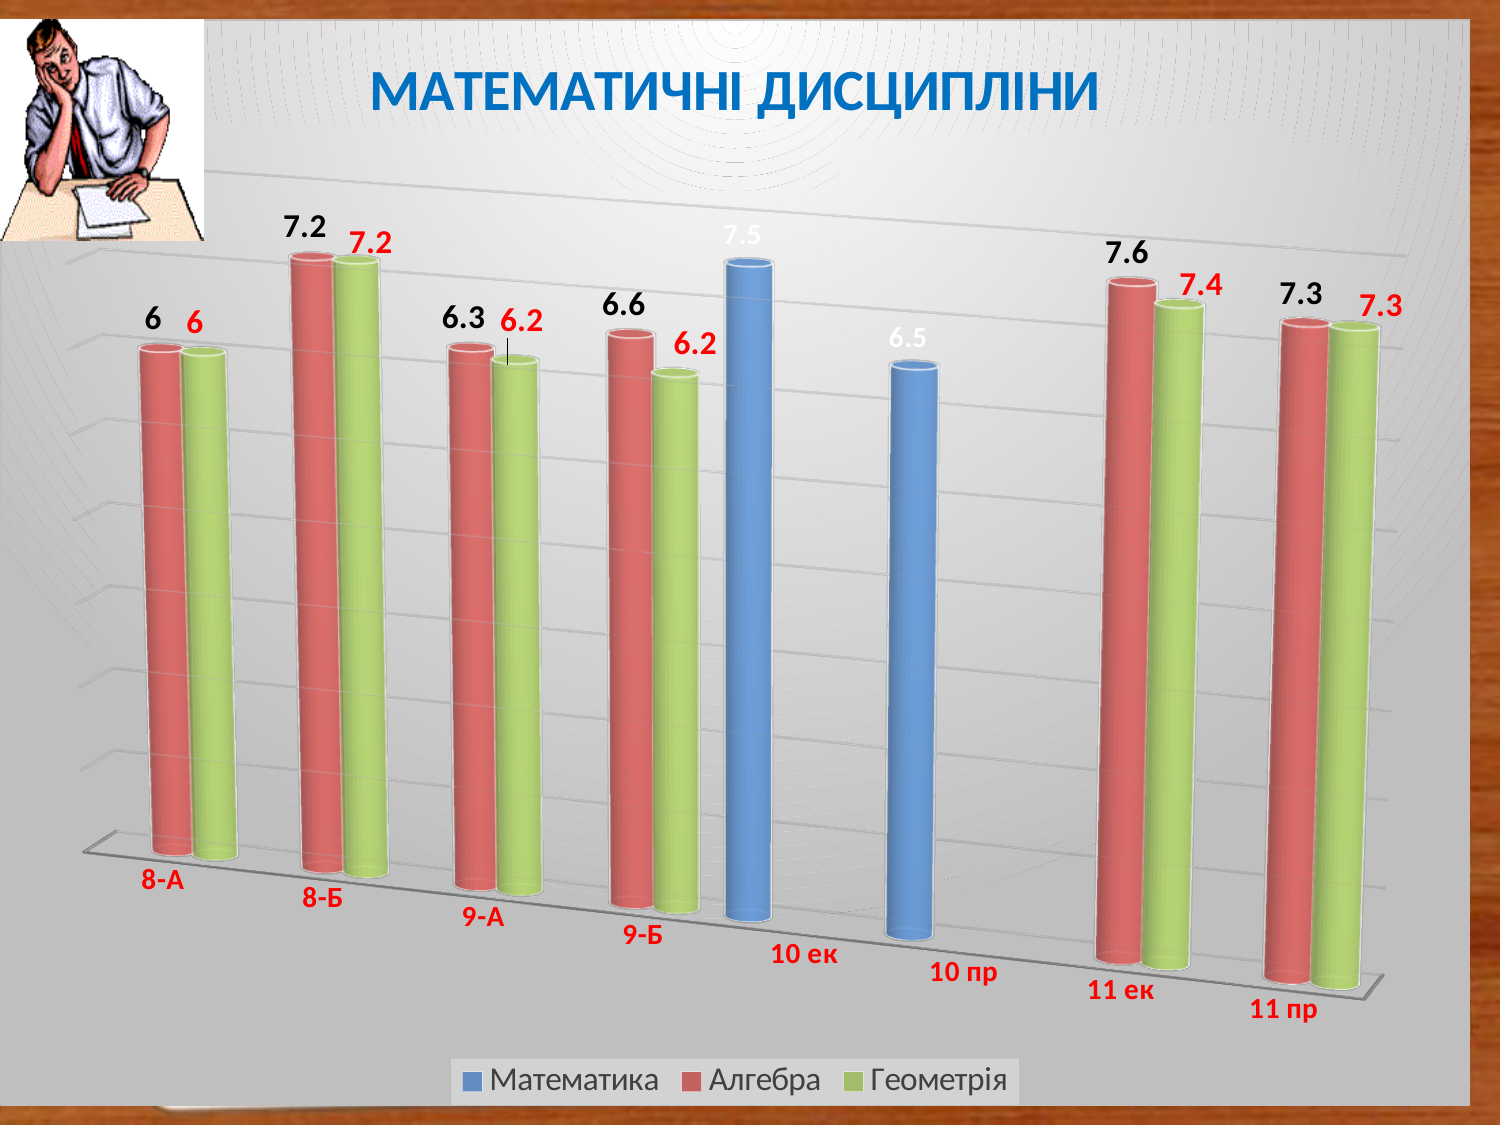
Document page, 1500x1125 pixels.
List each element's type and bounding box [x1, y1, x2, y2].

chart [0, 18, 1471, 1107]
picture [0, 0, 1500, 1125]
